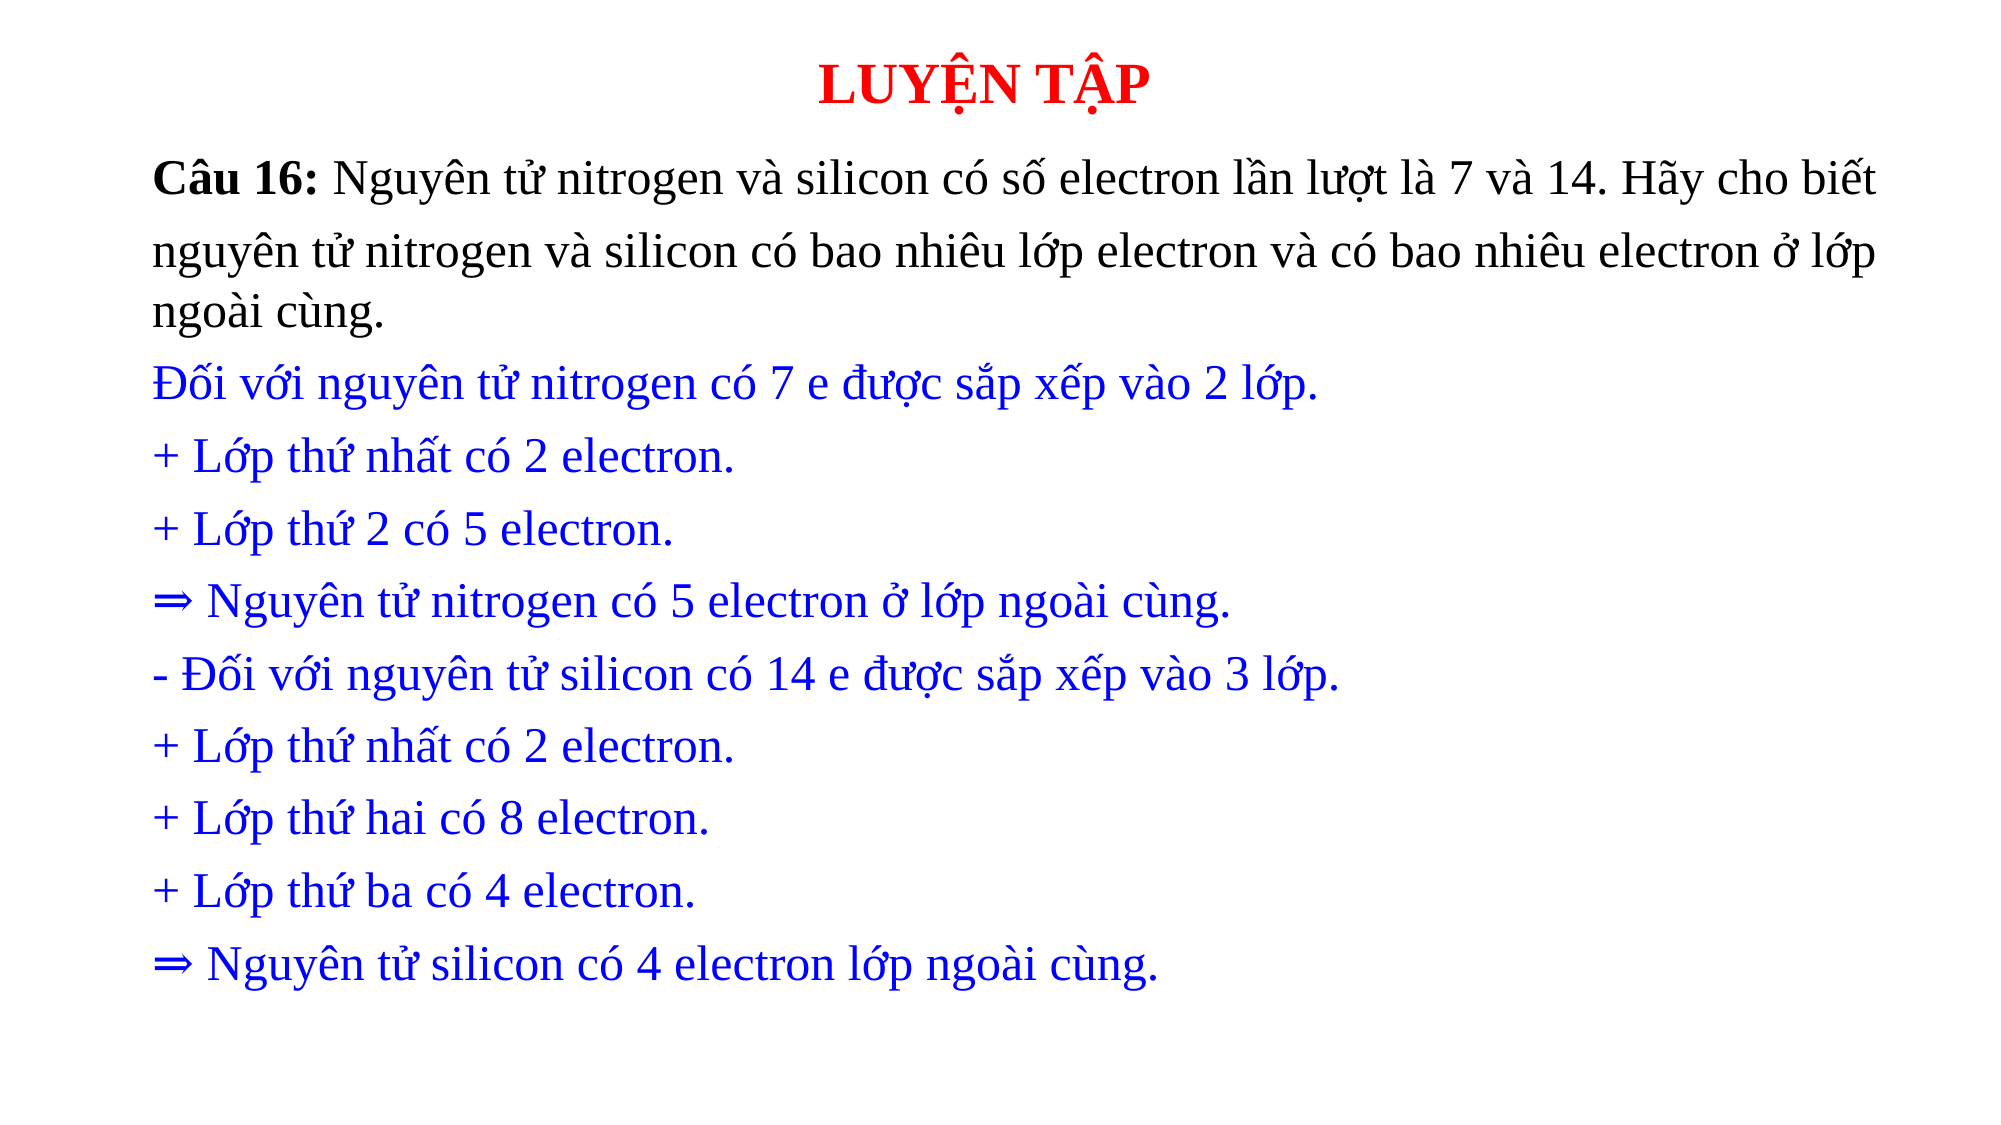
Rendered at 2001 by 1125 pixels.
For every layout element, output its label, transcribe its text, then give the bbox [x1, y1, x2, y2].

text_box LUYỆN TẬP [65, 37, 1904, 123]
text_box Câu 16: Nguyên tử nitrogen và silicon có số electron lần lượt là 7 và 14. Hãy cho biết nguyên tử nitrogen và silicon có bao nhiêu lớp electron và có bao nhiêu electron ở lớp ngoài cùng. Đối với nguyên tử nitrogen có 7 e được sắp xếp vào 2 lớp. + Lớp thứ nhất có 2 electron. + Lớp thứ 2 có 5 electron. ⇒ Nguyên tử nitrogen có 5 electron ở lớp ngoài cùng. - Đối với nguyên tử silicon có 14 e được sắp xếp vào 3 lớp. + Lớp thứ nhất có 2 electron. + Lớp thứ hai có 8 electron. + Lớp thứ ba có 4 electron. ⇒ Nguyên tử silicon có 4 electron lớp ngoài cùng. [137, 137, 1950, 1125]
